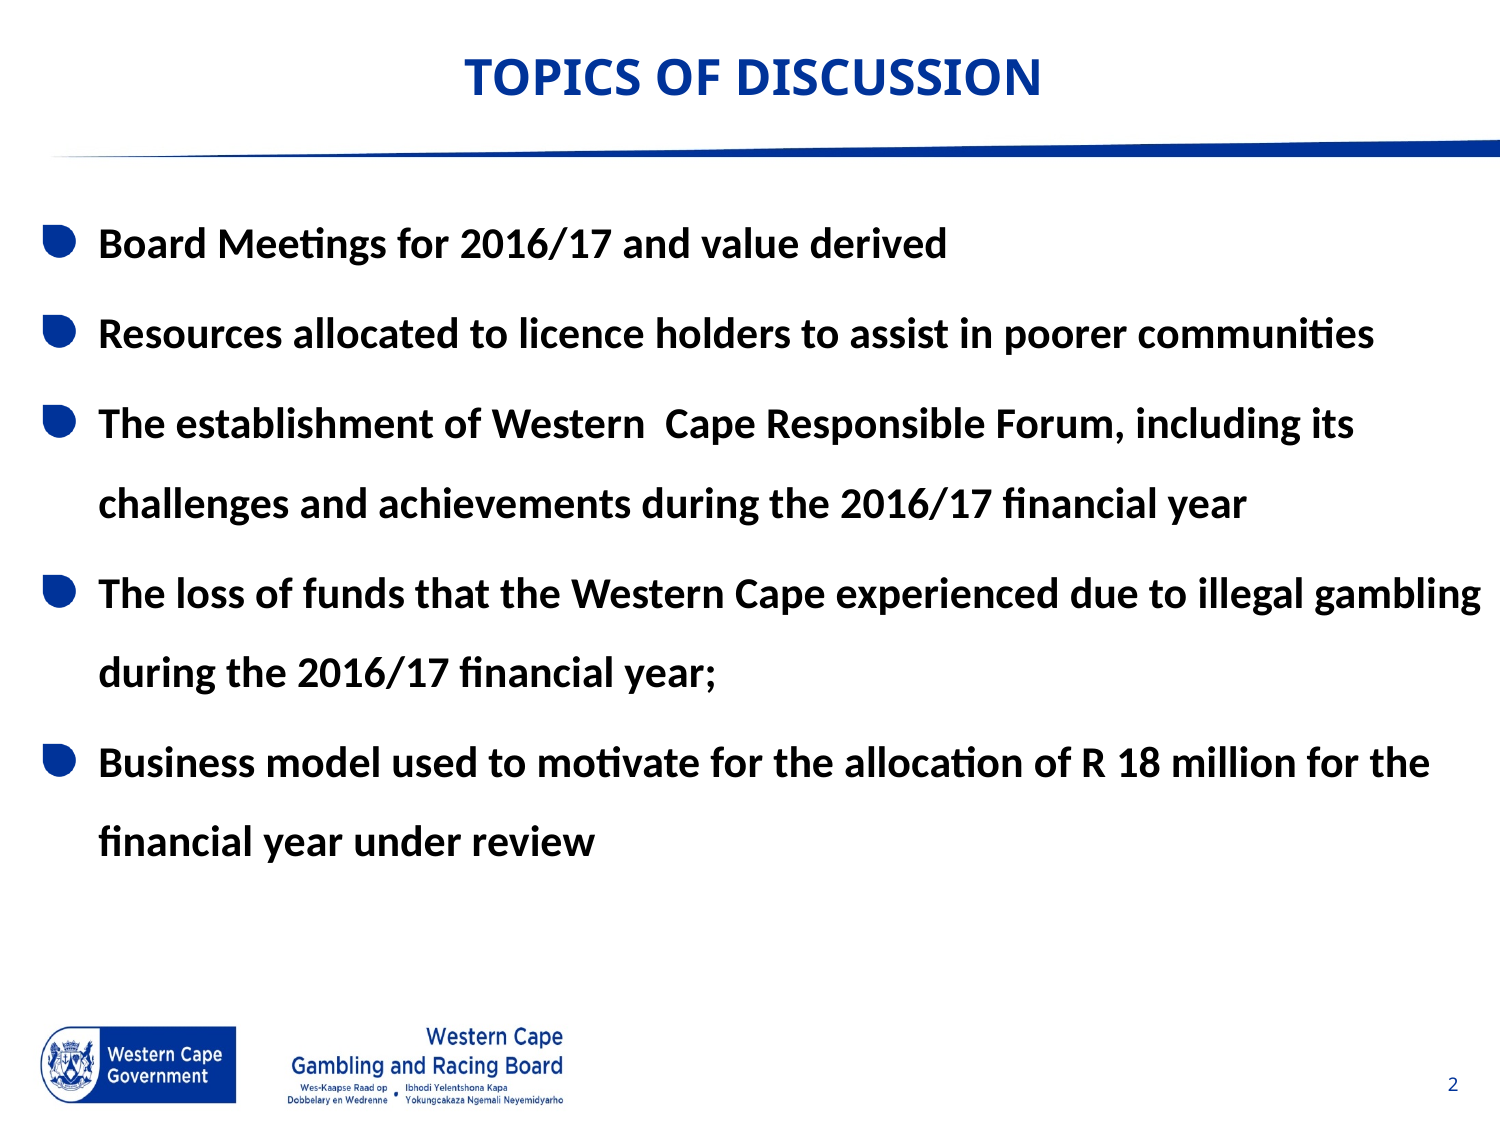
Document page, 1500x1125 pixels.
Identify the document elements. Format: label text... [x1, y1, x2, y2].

picture [41, 223, 77, 259]
picture [41, 742, 77, 778]
list Board Meetings for 2016/17 and value derived Resources allocated to licence holders to assist in poorer communities The establishment of Western Cape Responsible Forum, including its challenges and achievements during the 2016/17 financial year The loss of funds that the Western Cape experienced due to illegal gambling during the 2016/17 financial year; Business model used to motivate for the allocation of R 18 million for the financial year under review [29, 175, 1500, 953]
title TOPICS OF DISCUSSION [48, 29, 1459, 122]
slide_number 2 [1374, 1061, 1459, 1099]
picture [0, 1011, 603, 1113]
picture [0, 121, 1500, 184]
picture [41, 313, 77, 349]
picture [41, 403, 77, 439]
picture [41, 573, 77, 609]
